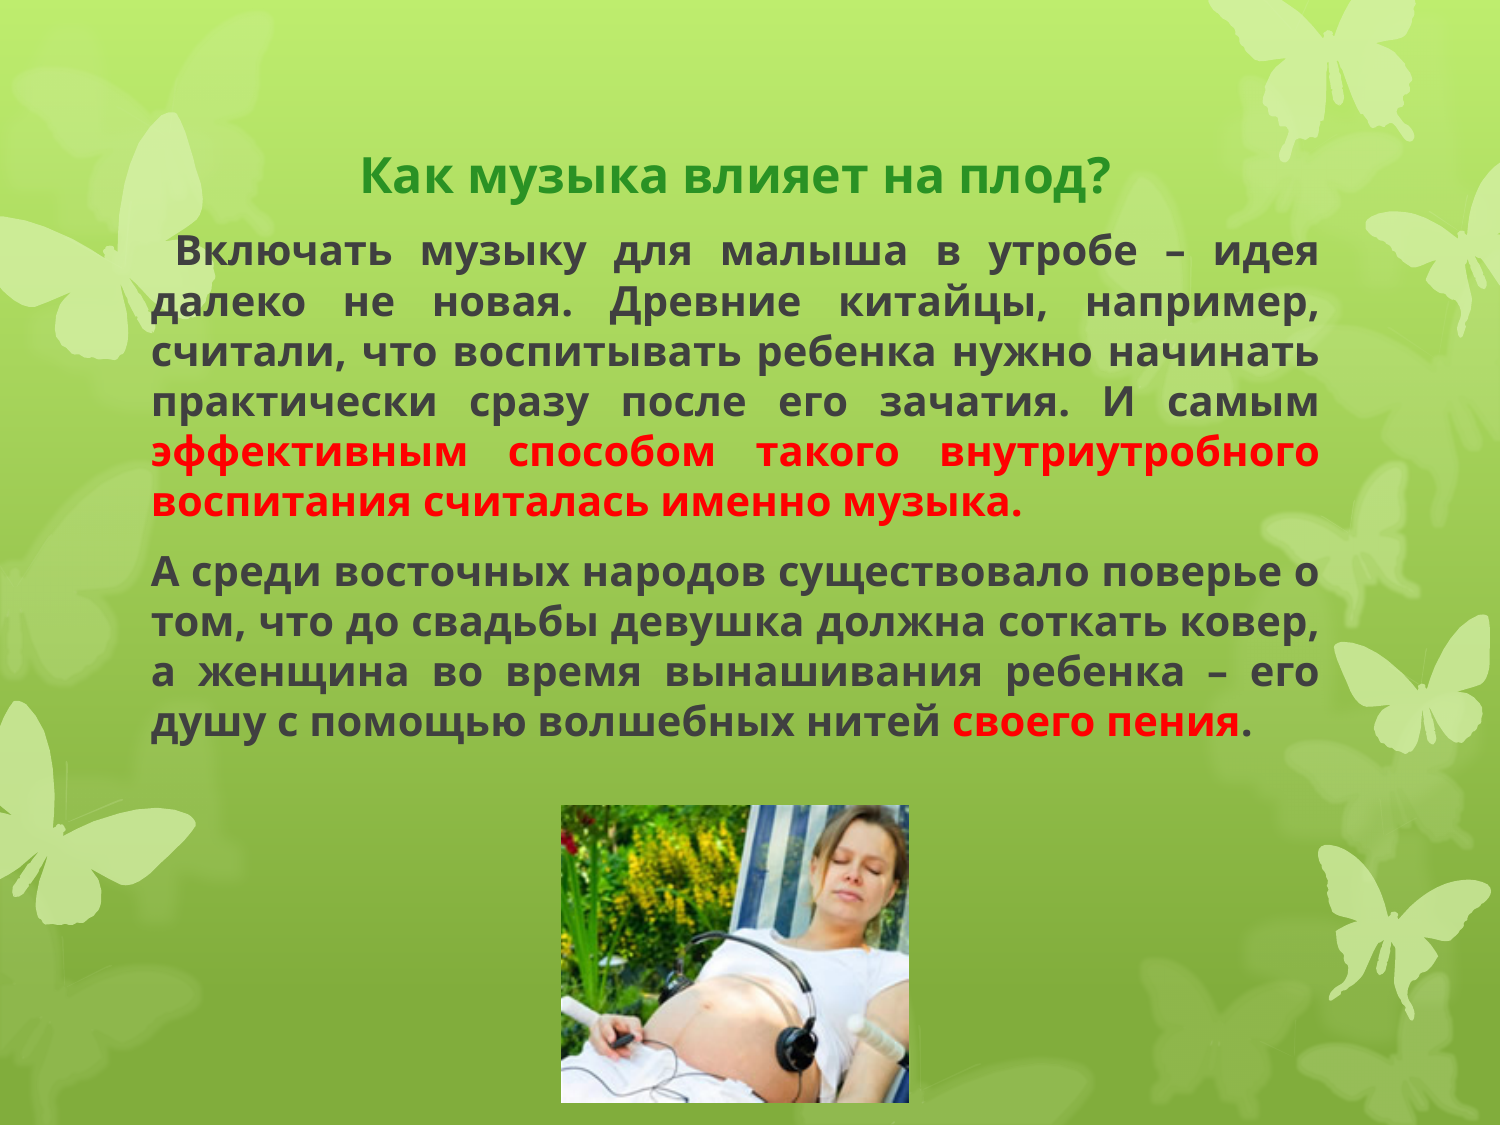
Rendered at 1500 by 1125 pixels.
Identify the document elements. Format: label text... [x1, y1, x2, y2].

list Как музыка влияет на плод? Включать музыку для малыша в утробе – идея далеко не новая. Древние китайцы, например, считали, что воспитывать ребенка нужно начинать практически сразу после его зачатия. И самым эффективным способом такого внутриутробного воспитания считалась именно музыка. А среди восточных народов существовало поверье о том, что до свадьбы девушка должна соткать ковер, а женщина во время вынашивания ребенка – его душу с помощью волшебных нитей своего пения. [135, 101, 1336, 858]
picture [560, 804, 910, 1104]
